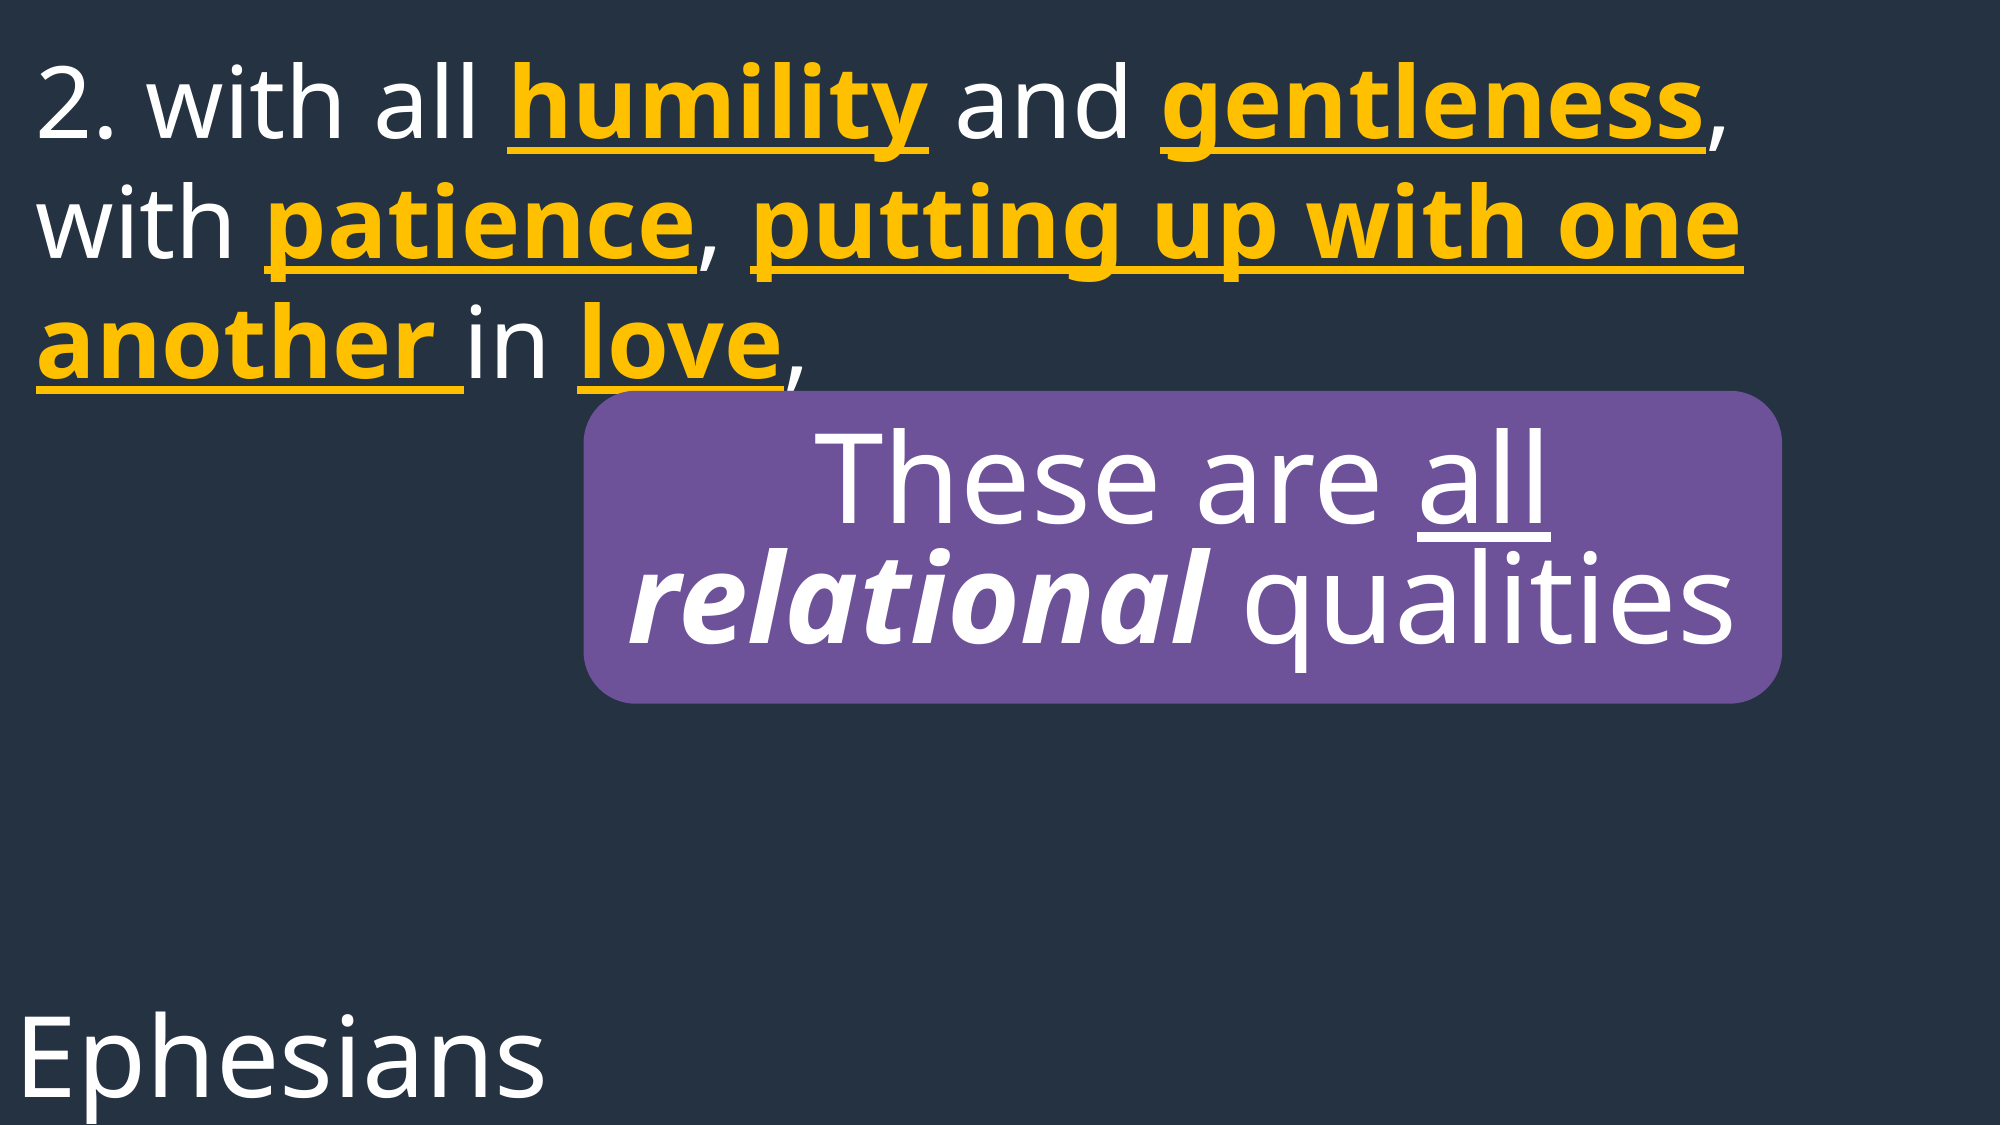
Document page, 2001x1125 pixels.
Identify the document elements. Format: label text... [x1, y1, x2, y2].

text_box Ephesians [0, 977, 584, 1125]
text_box 2. with all humility and gentleness, with patience, putting up with one another in love, [21, 31, 1971, 407]
text_box These are all relational qualities [582, 389, 1784, 705]
